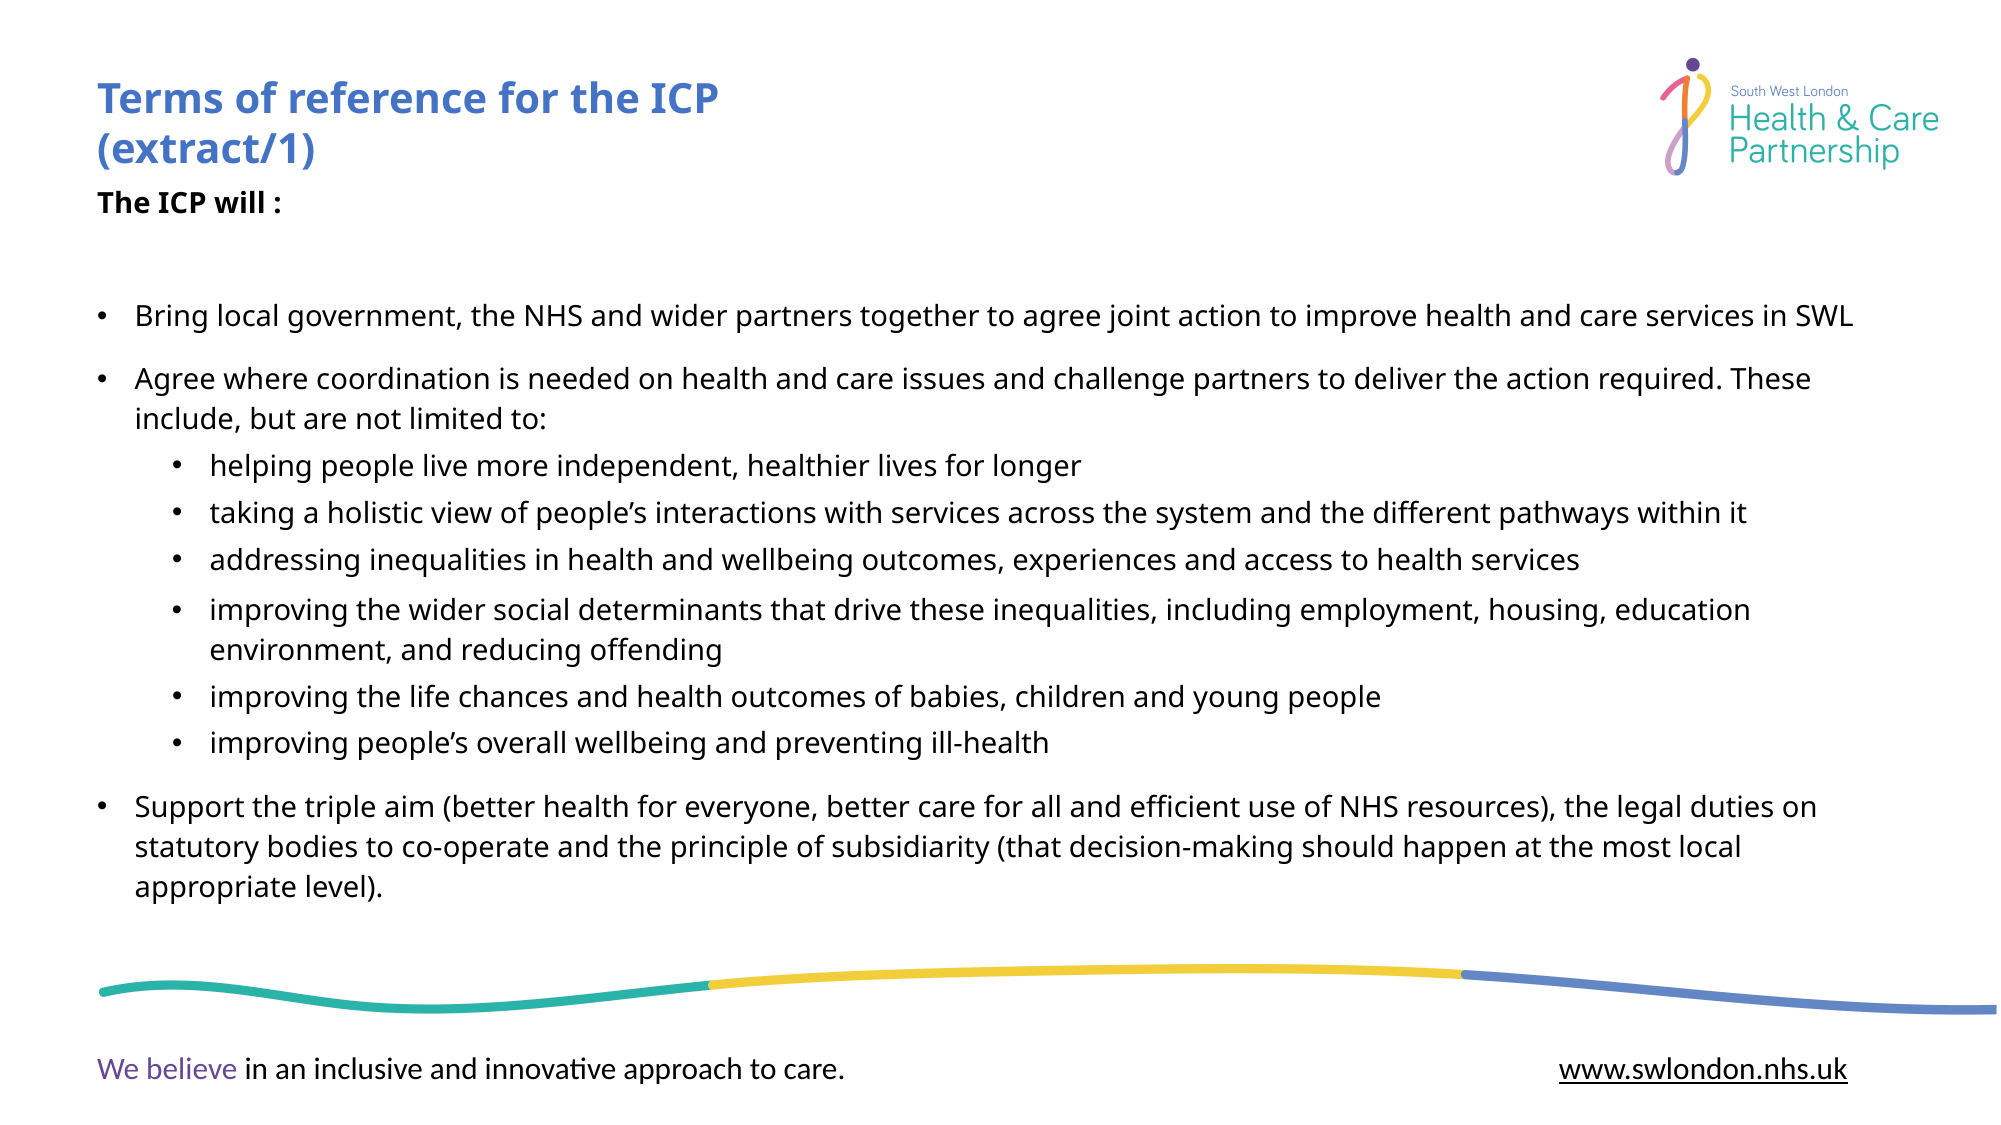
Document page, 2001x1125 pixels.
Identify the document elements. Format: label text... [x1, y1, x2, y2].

text_box www.swlondon.nhs.uk [1556, 1047, 1850, 1086]
picture [87, 57, 1997, 1092]
footer We believe in an inclusive and innovative approach to care. [94, 1047, 848, 1125]
title Terms of reference for the ICP (extract/1) [94, 69, 919, 182]
list The ICP will : Bring local government, the NHS and wider partners together to agree joint action to improve health and care services in SWL Agree where coordination is needed on health and care issues and challenge partners to deliver the action required. These include, but are not limited to: helping people live more independent, healthier lives for longer taking a holistic view of people’s interactions with services across the system and the different pathways within it addressing inequalities in health and wellbeing outcomes, experiences and access to health services improving the wider social determinants that drive these inequalities, including employment, housing, education environment, and reducing offending improving the life chances and health outcomes of babies, children and young people improving people’s overall wellbeing and preventing ill-health Support the triple aim (better health for everyone, better care for all and efficient use of NHS resources), the legal duties on statutory bodies to co-operate and the principle of subsidiarity (that decision-making should happen at the most local appropriate level). [91, 182, 1909, 904]
